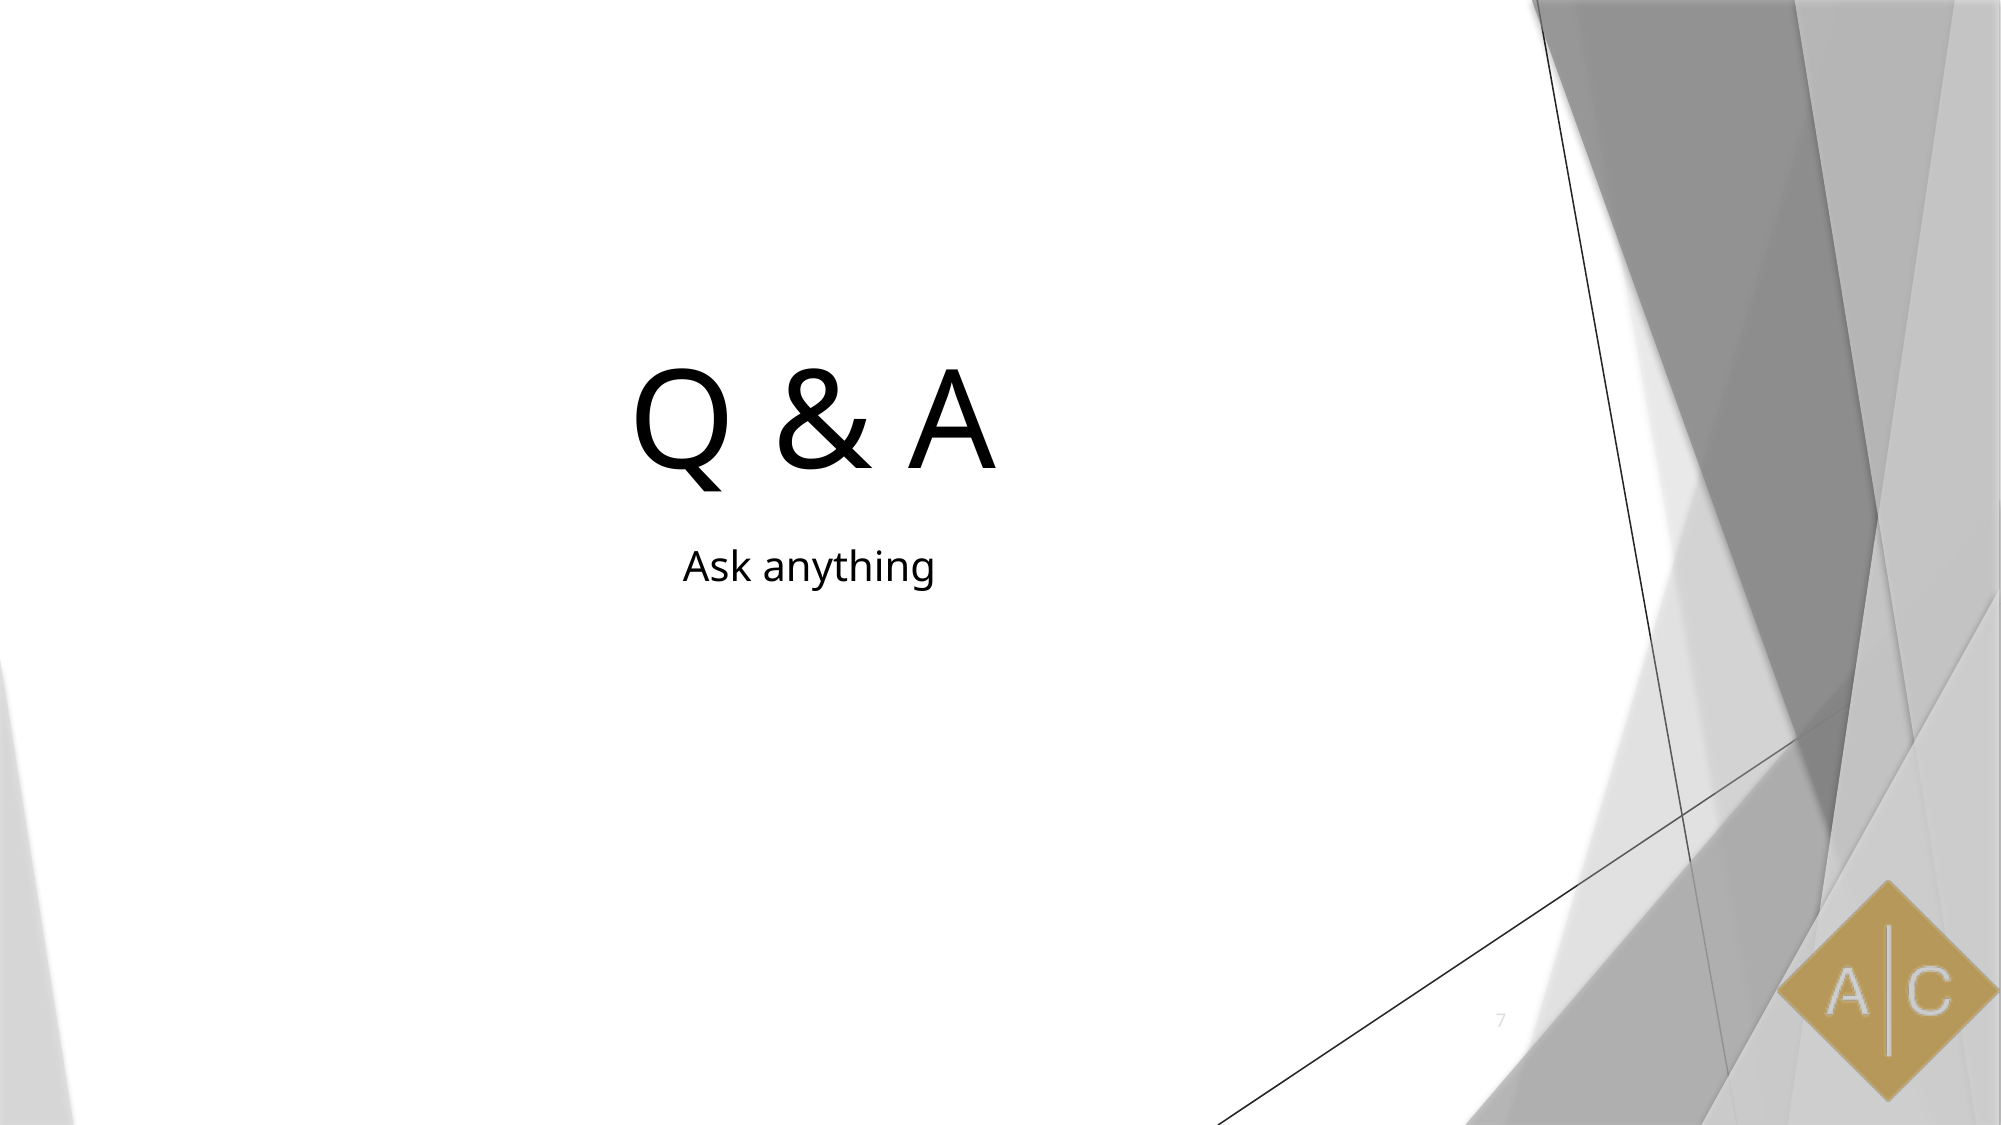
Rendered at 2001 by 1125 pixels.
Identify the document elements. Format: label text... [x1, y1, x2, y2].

title Q & A [613, 323, 1227, 541]
picture [1777, 880, 2000, 1102]
text_box Ask anything [486, 482, 1133, 598]
slide_number 7 [1450, 991, 1522, 1051]
